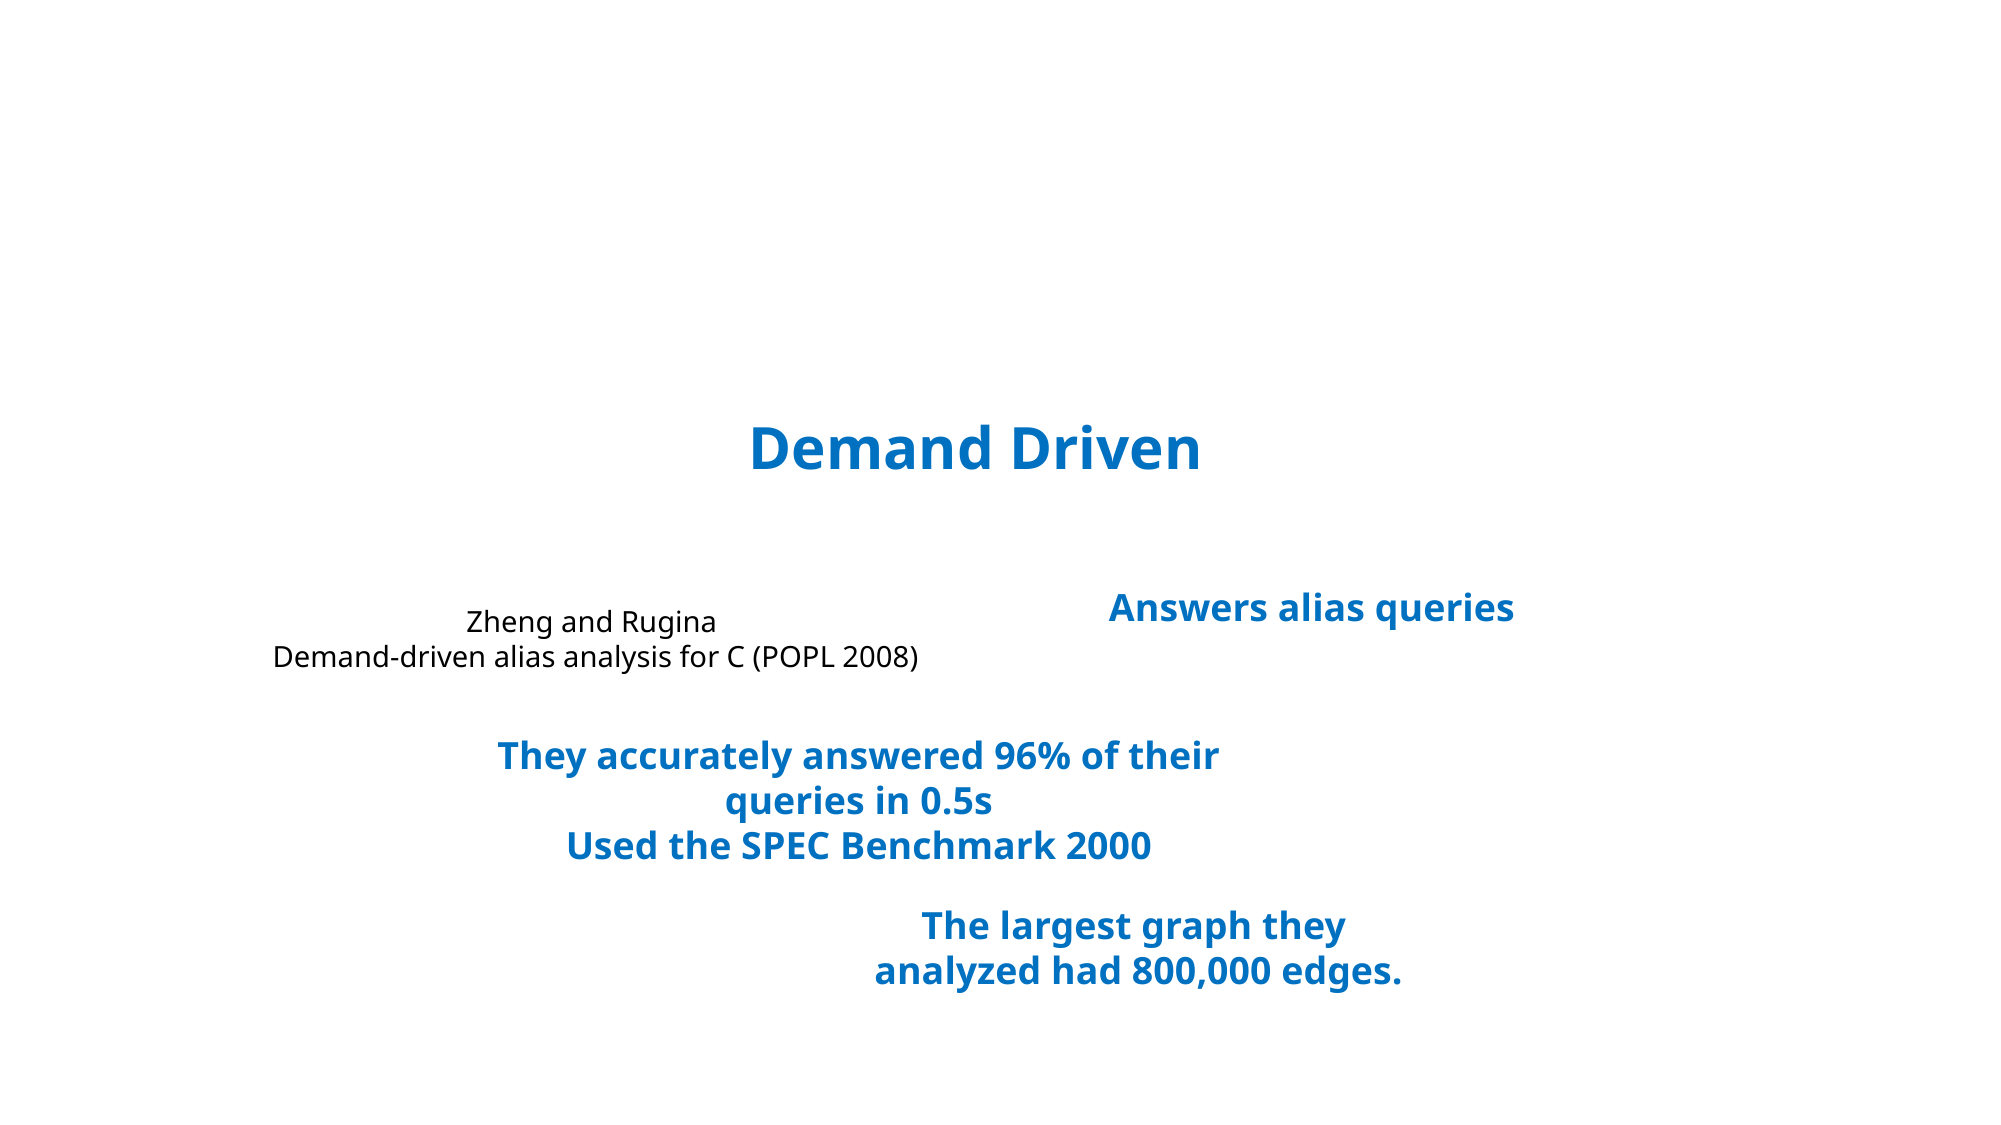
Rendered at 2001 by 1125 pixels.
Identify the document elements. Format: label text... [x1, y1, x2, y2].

text_box The largest graph they analyzed had 800,000 edges. [720, 894, 1558, 1000]
text_box Zheng and Rugina Demand-driven alias analysis for C (POPL 2008) [0, 595, 1245, 681]
text_box Demand Driven [706, 403, 1245, 489]
text_box They accurately answered 96% of their queries in 0.5s Used the SPEC Benchmark 2000 [440, 724, 1278, 875]
text_box Answers alias queries [1043, 576, 1582, 637]
